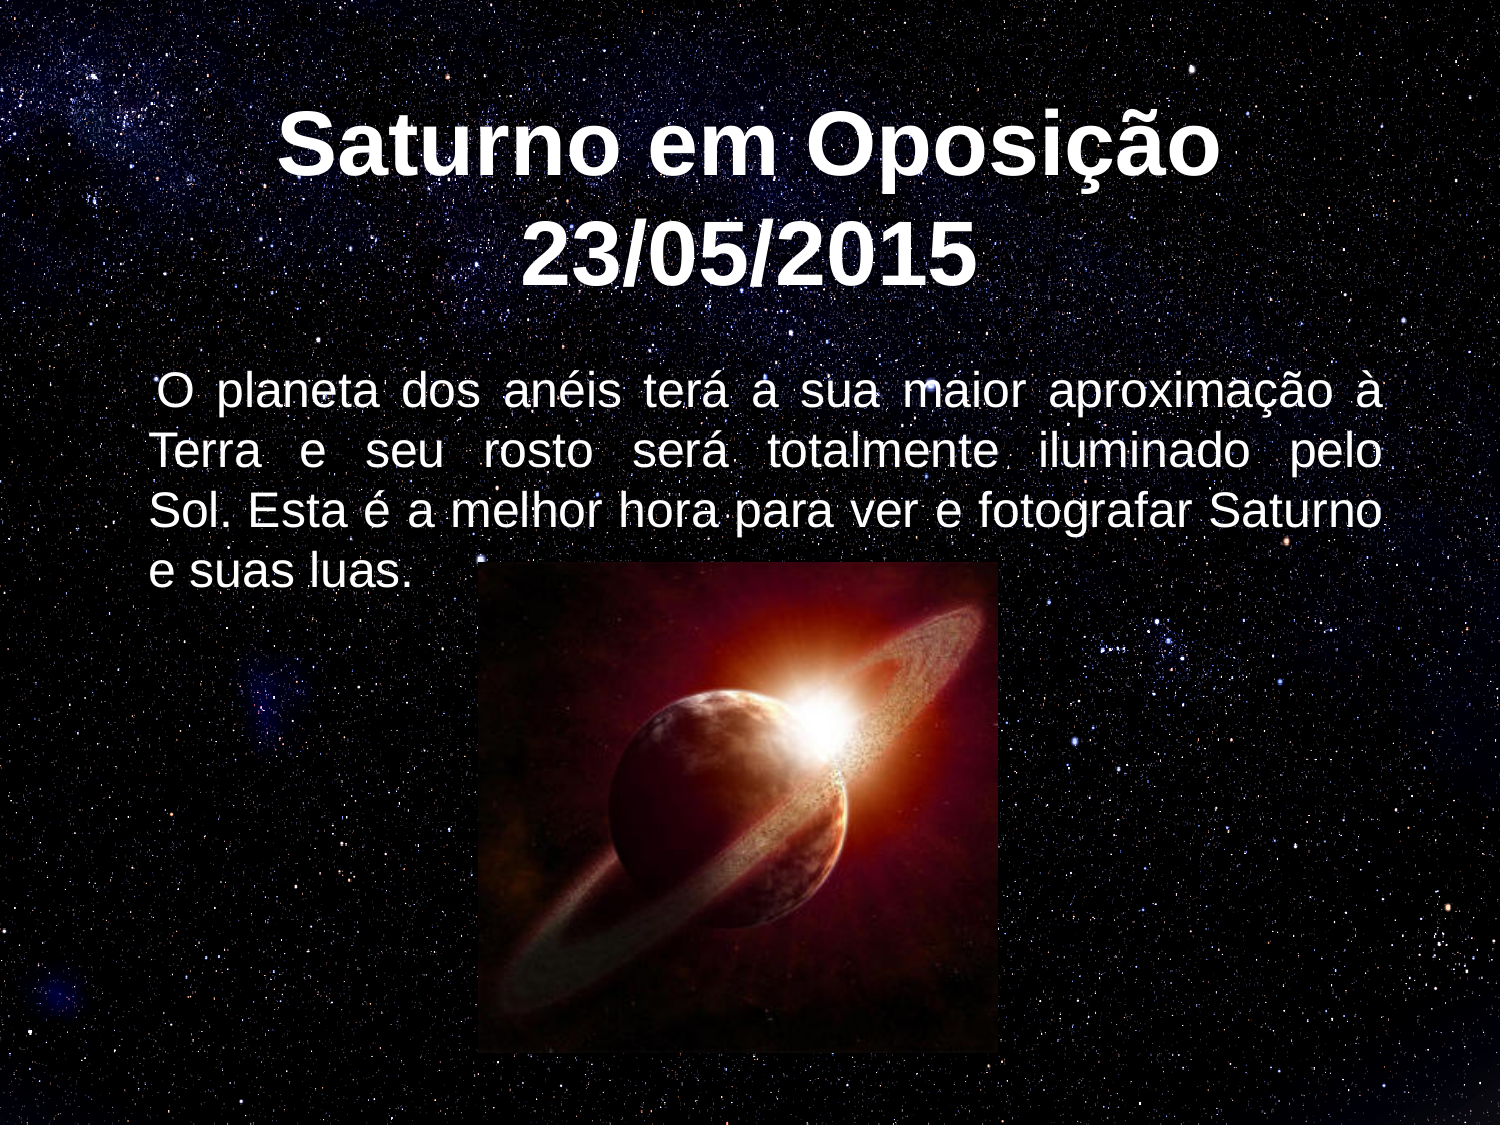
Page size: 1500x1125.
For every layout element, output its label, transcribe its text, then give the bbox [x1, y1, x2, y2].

picture [0, 0, 1500, 1125]
list O planeta dos anéis terá a sua maior aproximação à Terra e seu rosto será totalmente iluminado pelo Sol. Esta é a melhor hora para ver e fotografar Saturno e suas luas. [76, 349, 1400, 1026]
title Saturno em Oposição 23/05/2015 [112, 99, 1388, 288]
